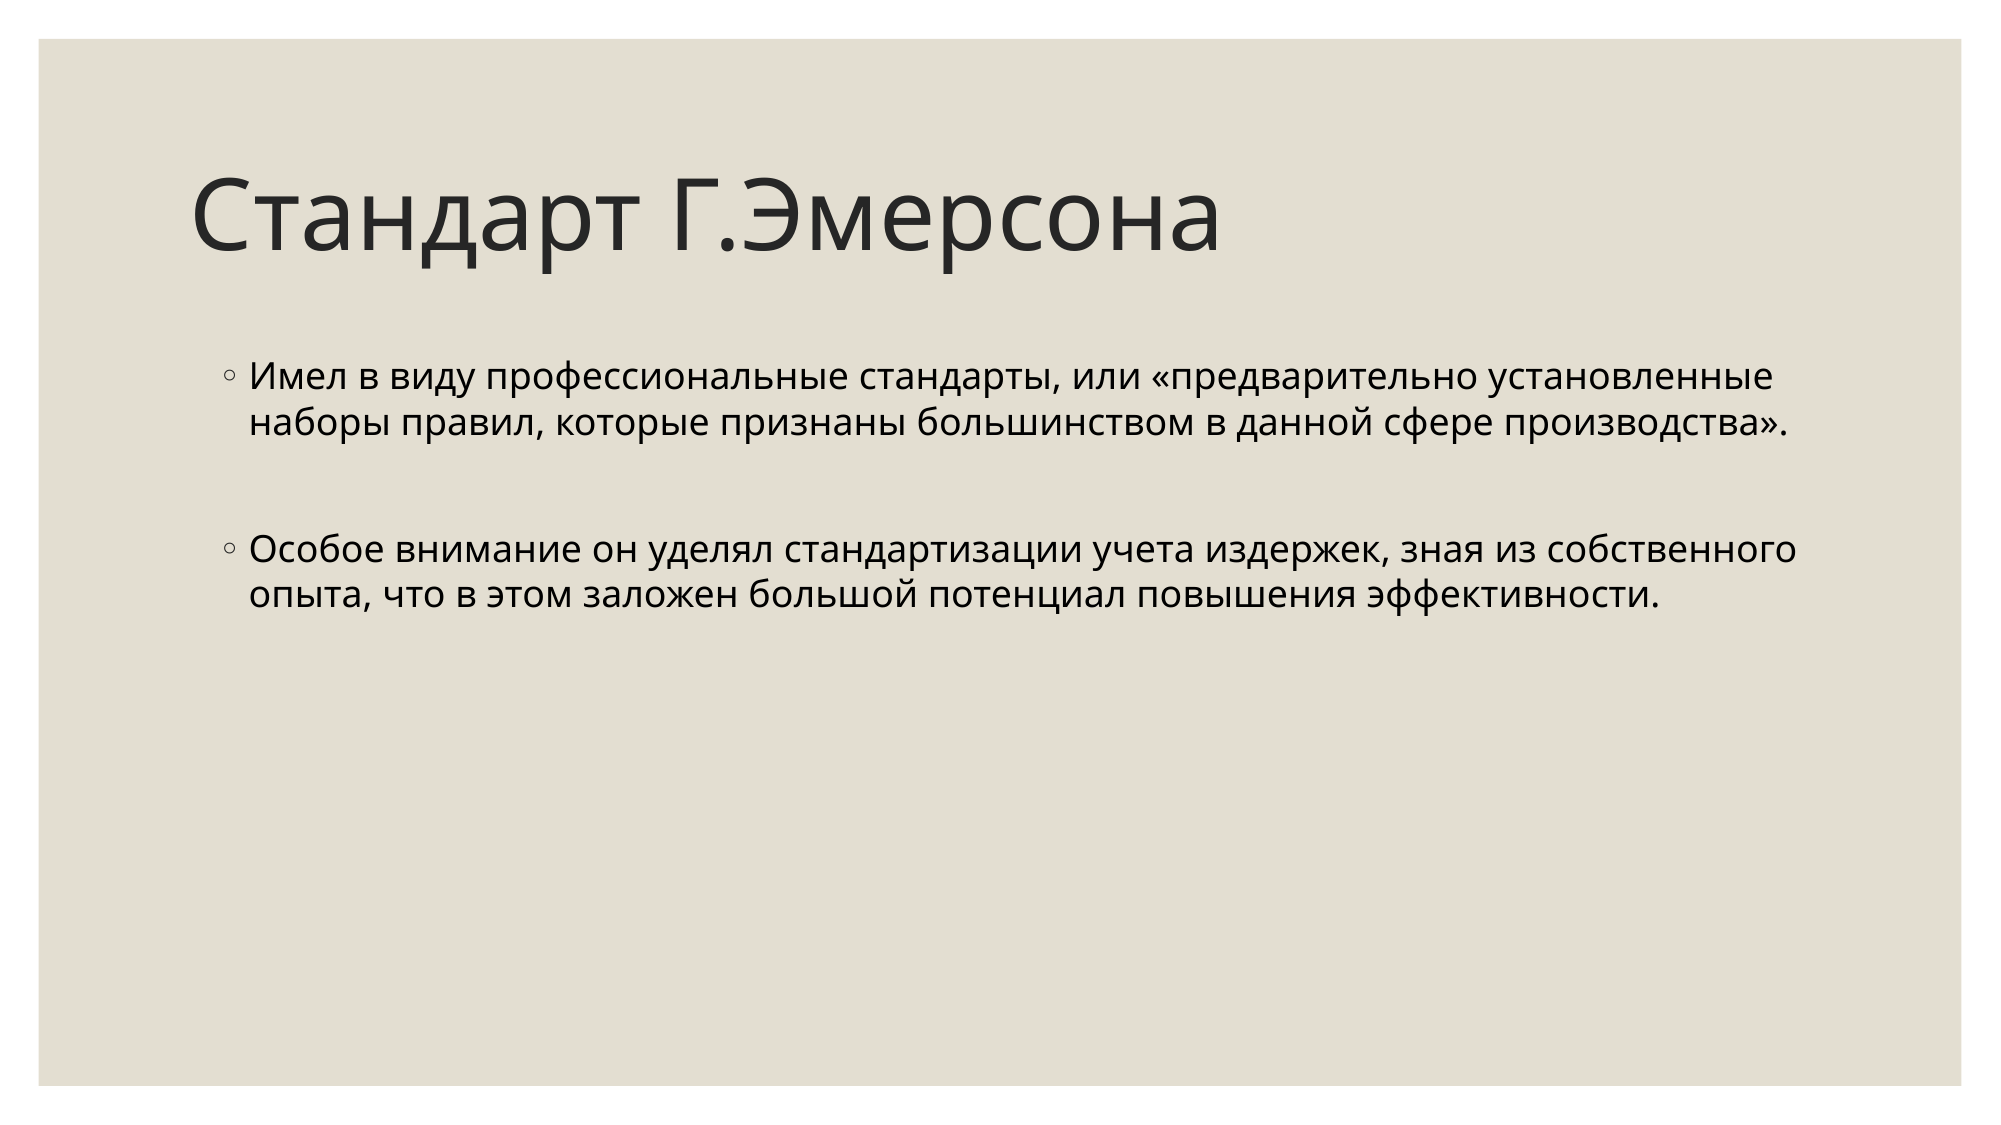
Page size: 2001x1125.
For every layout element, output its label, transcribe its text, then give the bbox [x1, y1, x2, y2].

list Имел в виду профессиональные стандарты, или «предварительно установленные наборы правил, которые признаны большинством в данной сфере производства». Особое внимание он уделял стандартизации учета издержек, зная из собственного опыта, что в этом заложен большой потенциал повышения эффективности. [203, 345, 1825, 990]
title Стандарт Г.Эмерсона [174, 105, 1825, 331]
